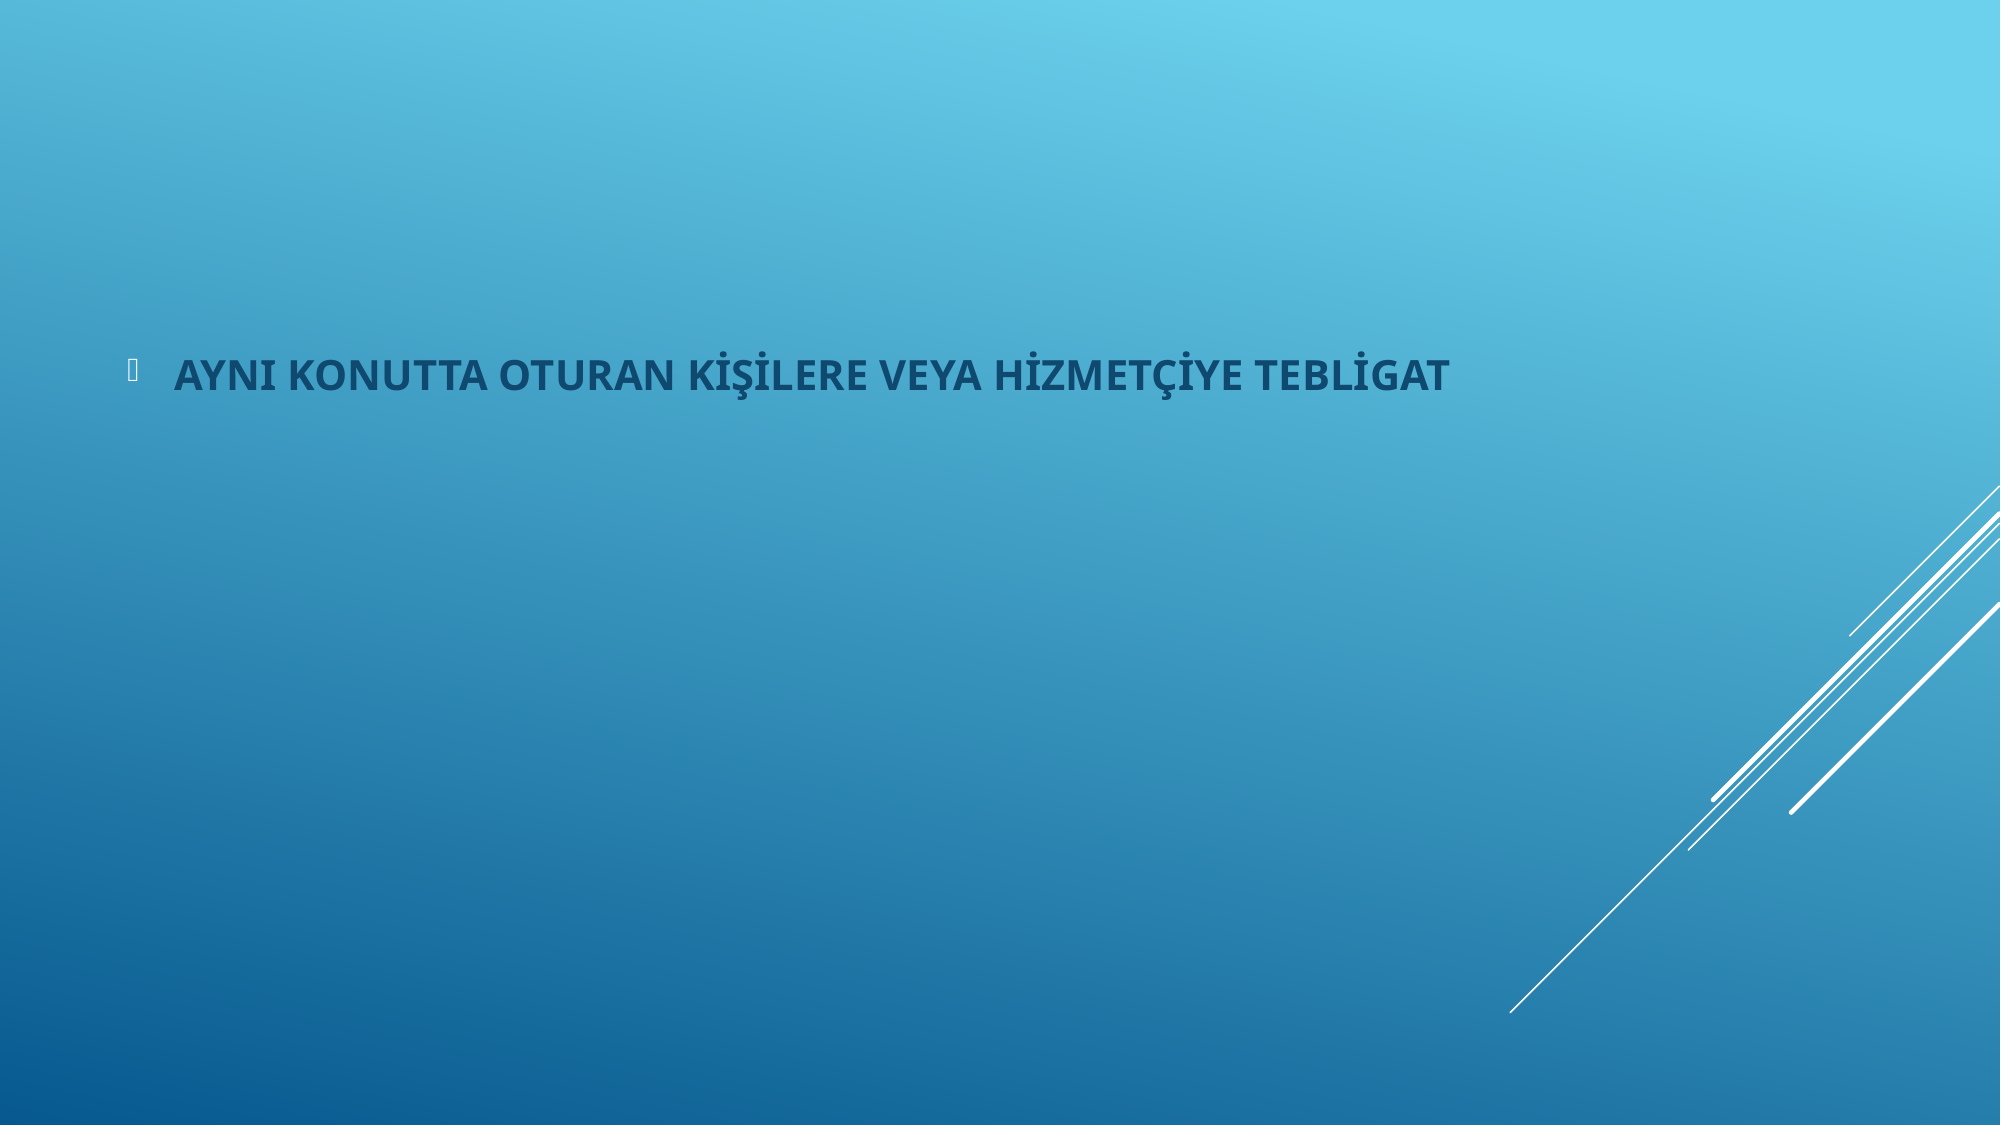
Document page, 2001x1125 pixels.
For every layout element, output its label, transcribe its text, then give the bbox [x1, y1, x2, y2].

list AYNI KONUTTA OTURAN KİŞİLERE VEYA HİZMETÇİYE TEBLİGAT [112, 112, 1513, 706]
